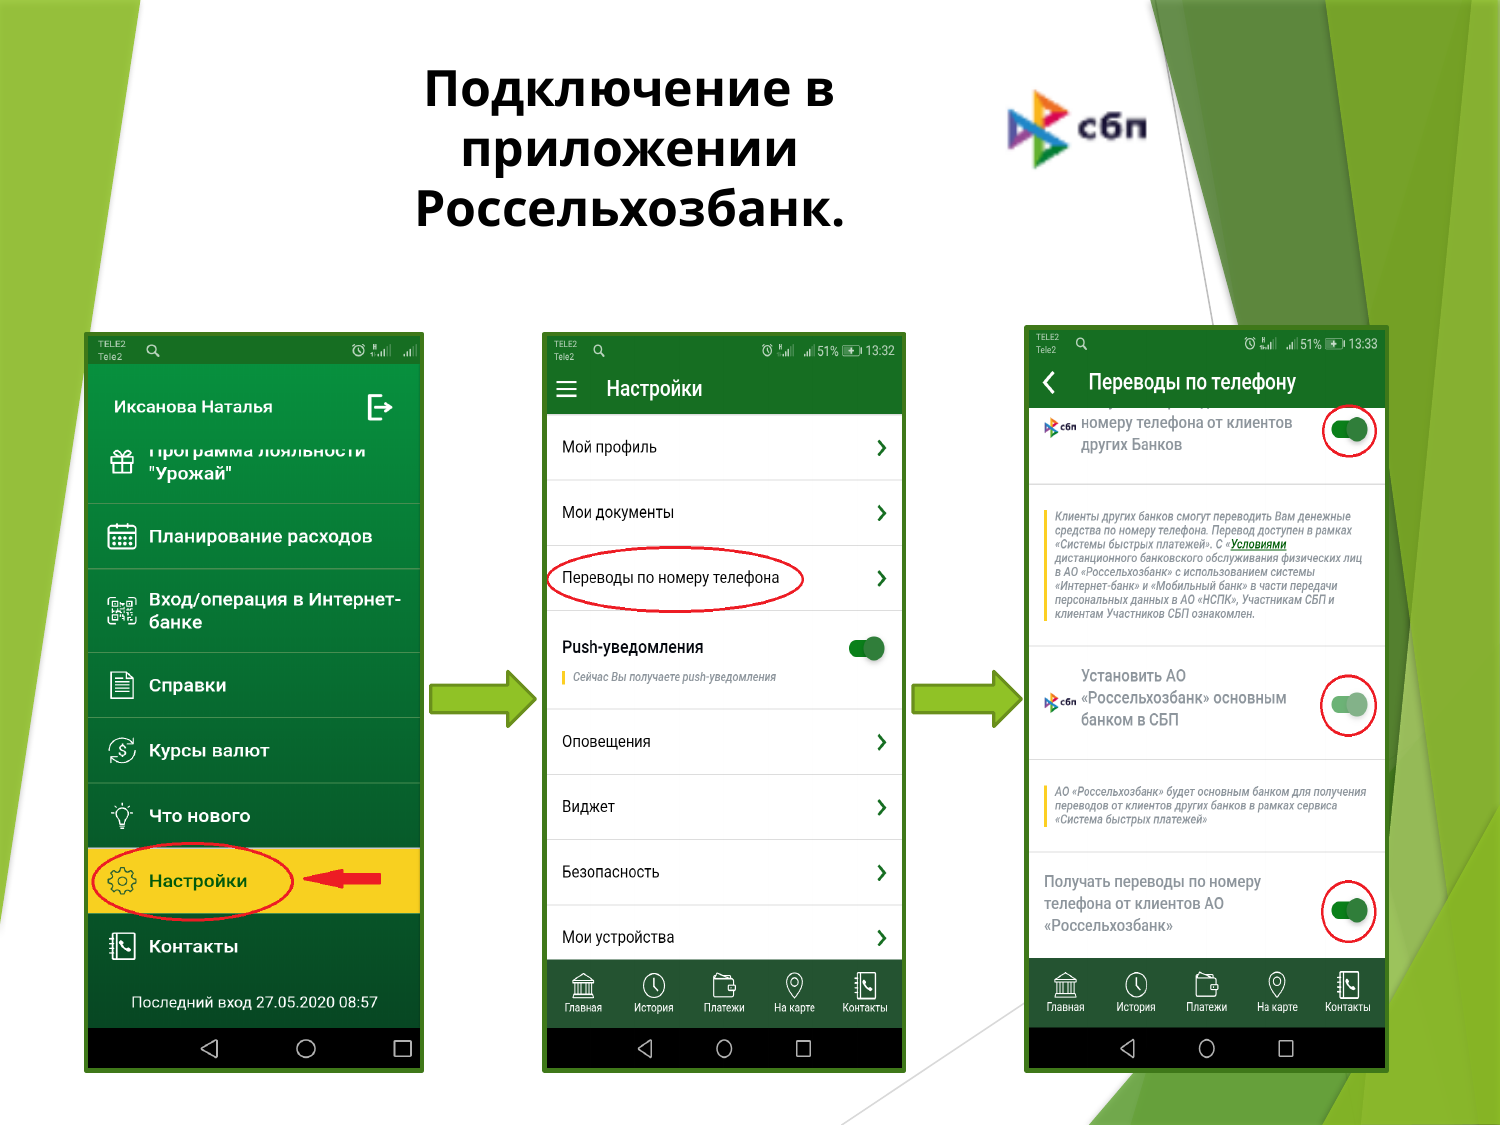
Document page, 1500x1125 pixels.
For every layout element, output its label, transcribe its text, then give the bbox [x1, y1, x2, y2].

text_box [911, 669, 1023, 728]
picture [87, 335, 421, 1069]
subtitle Подключение в приложении Россельхозбанк. [250, 48, 1010, 204]
picture [986, 61, 1155, 192]
picture [1028, 329, 1386, 1069]
text_box [429, 669, 537, 728]
picture [546, 335, 903, 1069]
